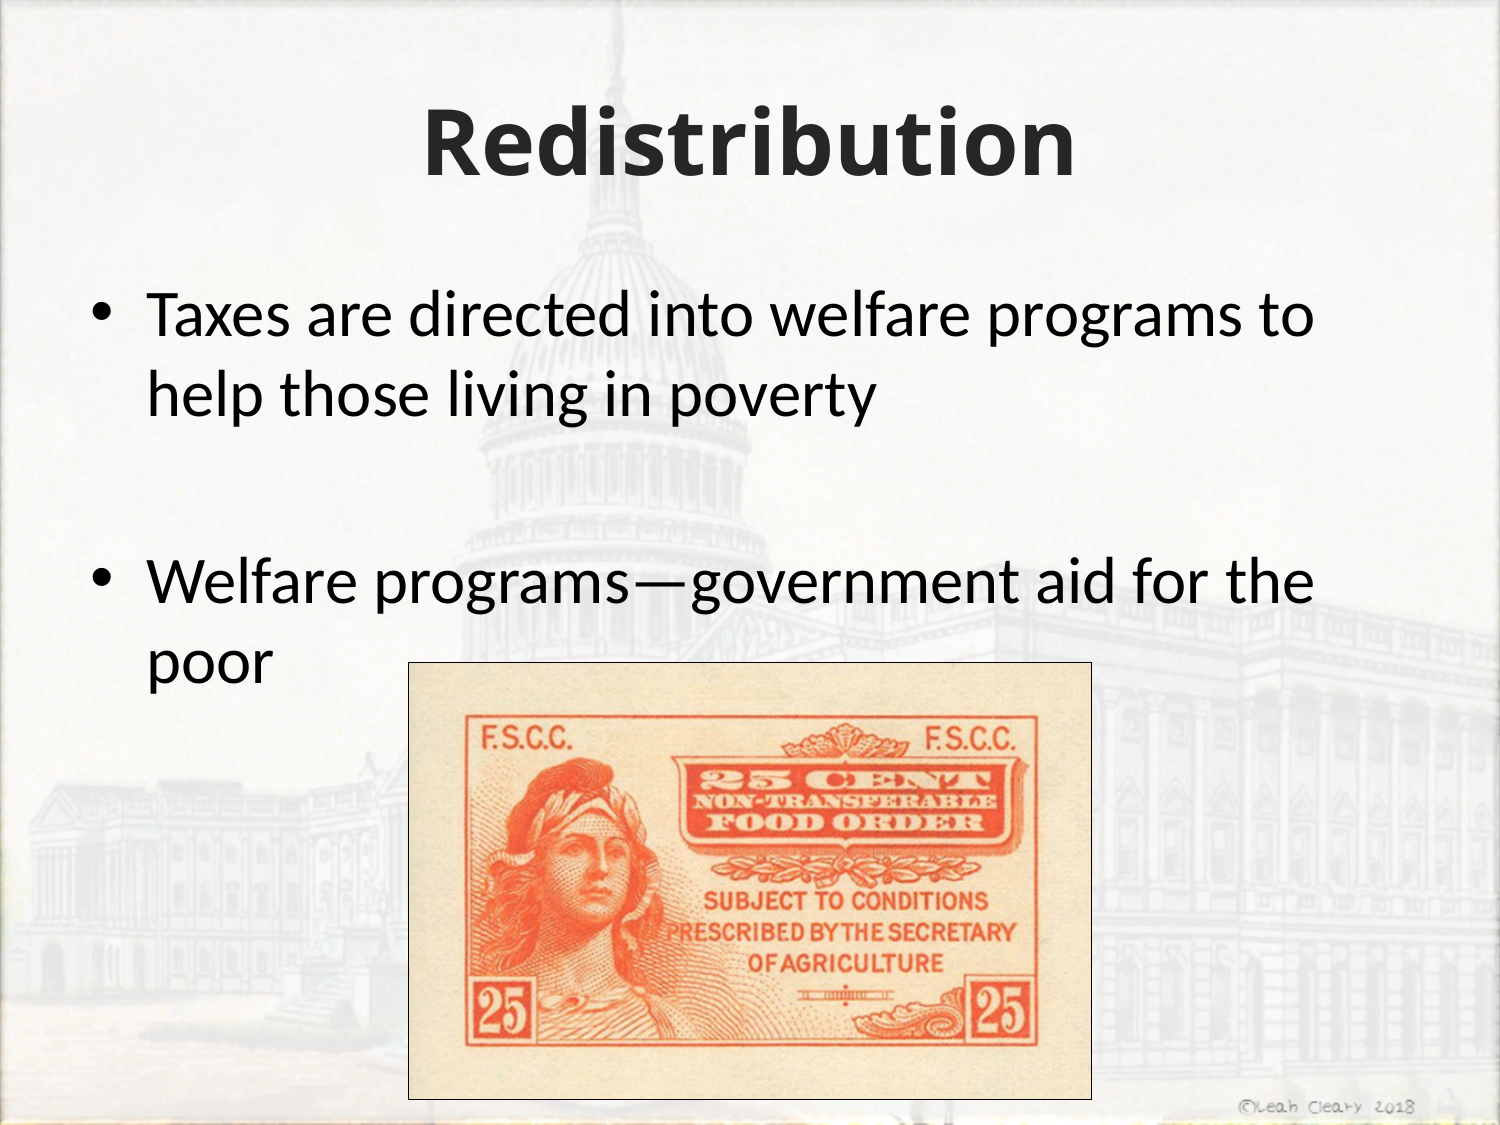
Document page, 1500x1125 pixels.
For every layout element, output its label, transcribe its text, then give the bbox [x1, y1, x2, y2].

picture [0, 0, 1500, 1125]
title Redistribution [75, 45, 1425, 233]
list Taxes are directed into welfare programs to help those living in poverty Welfare programs—government aid for the poor [75, 262, 1425, 1005]
